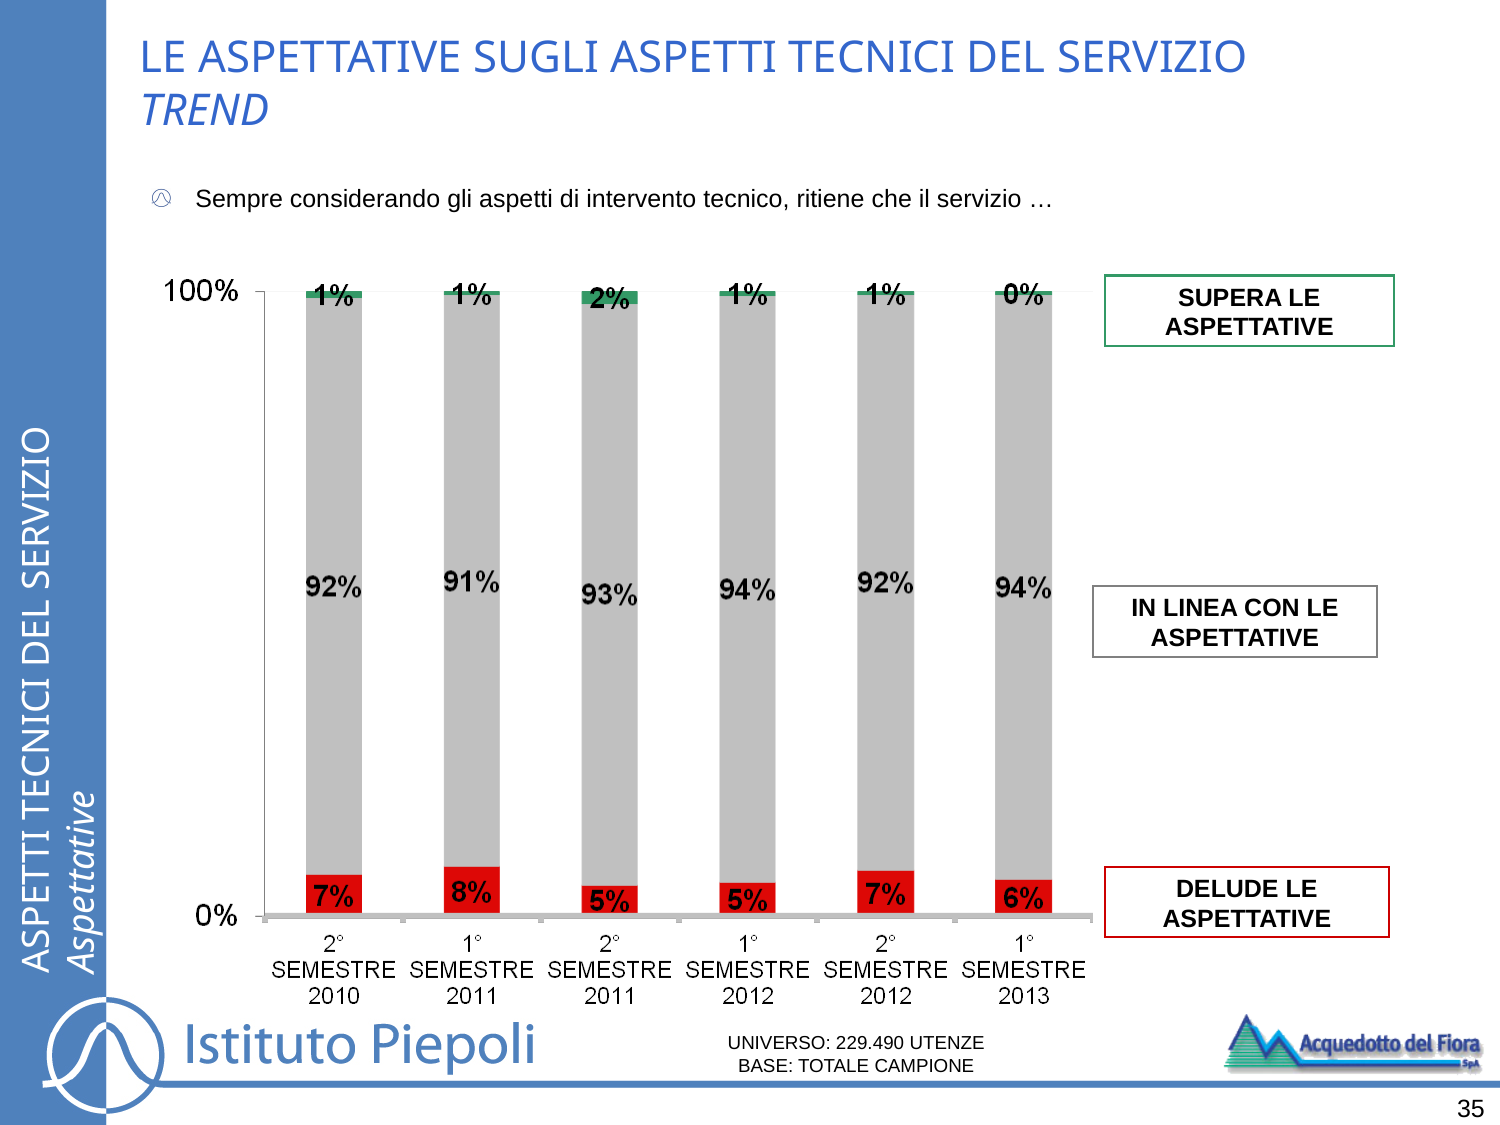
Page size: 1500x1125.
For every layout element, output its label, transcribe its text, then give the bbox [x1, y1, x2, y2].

text_box Sempre considerando gli aspetti di intervento tecnico, ritiene che il servizio … [123, 167, 1459, 228]
text_box ASPETTI TECNICI DEL SERVIZIO Aspettative [3, 12, 109, 988]
text_box DELUDE LE ASPETTATIVE [1107, 866, 1389, 938]
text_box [150, 266, 1102, 1022]
slide_number 35 [1292, 1089, 1500, 1125]
text_box UNIVERSO: 229.490 UTENZE BASE: TOTALE CAMPIONE [596, 1023, 1117, 1084]
text_box IN LINEA CON LE ASPETTATIVE [1107, 586, 1377, 657]
text_box LE ASPETTATIVE SUGLI ASPETTI TECNICI DEL SERVIZIO TREND [124, 21, 1471, 209]
text_box SUPERA LE ASPETTATIVE [1107, 275, 1394, 347]
picture [0, 0, 1500, 1125]
